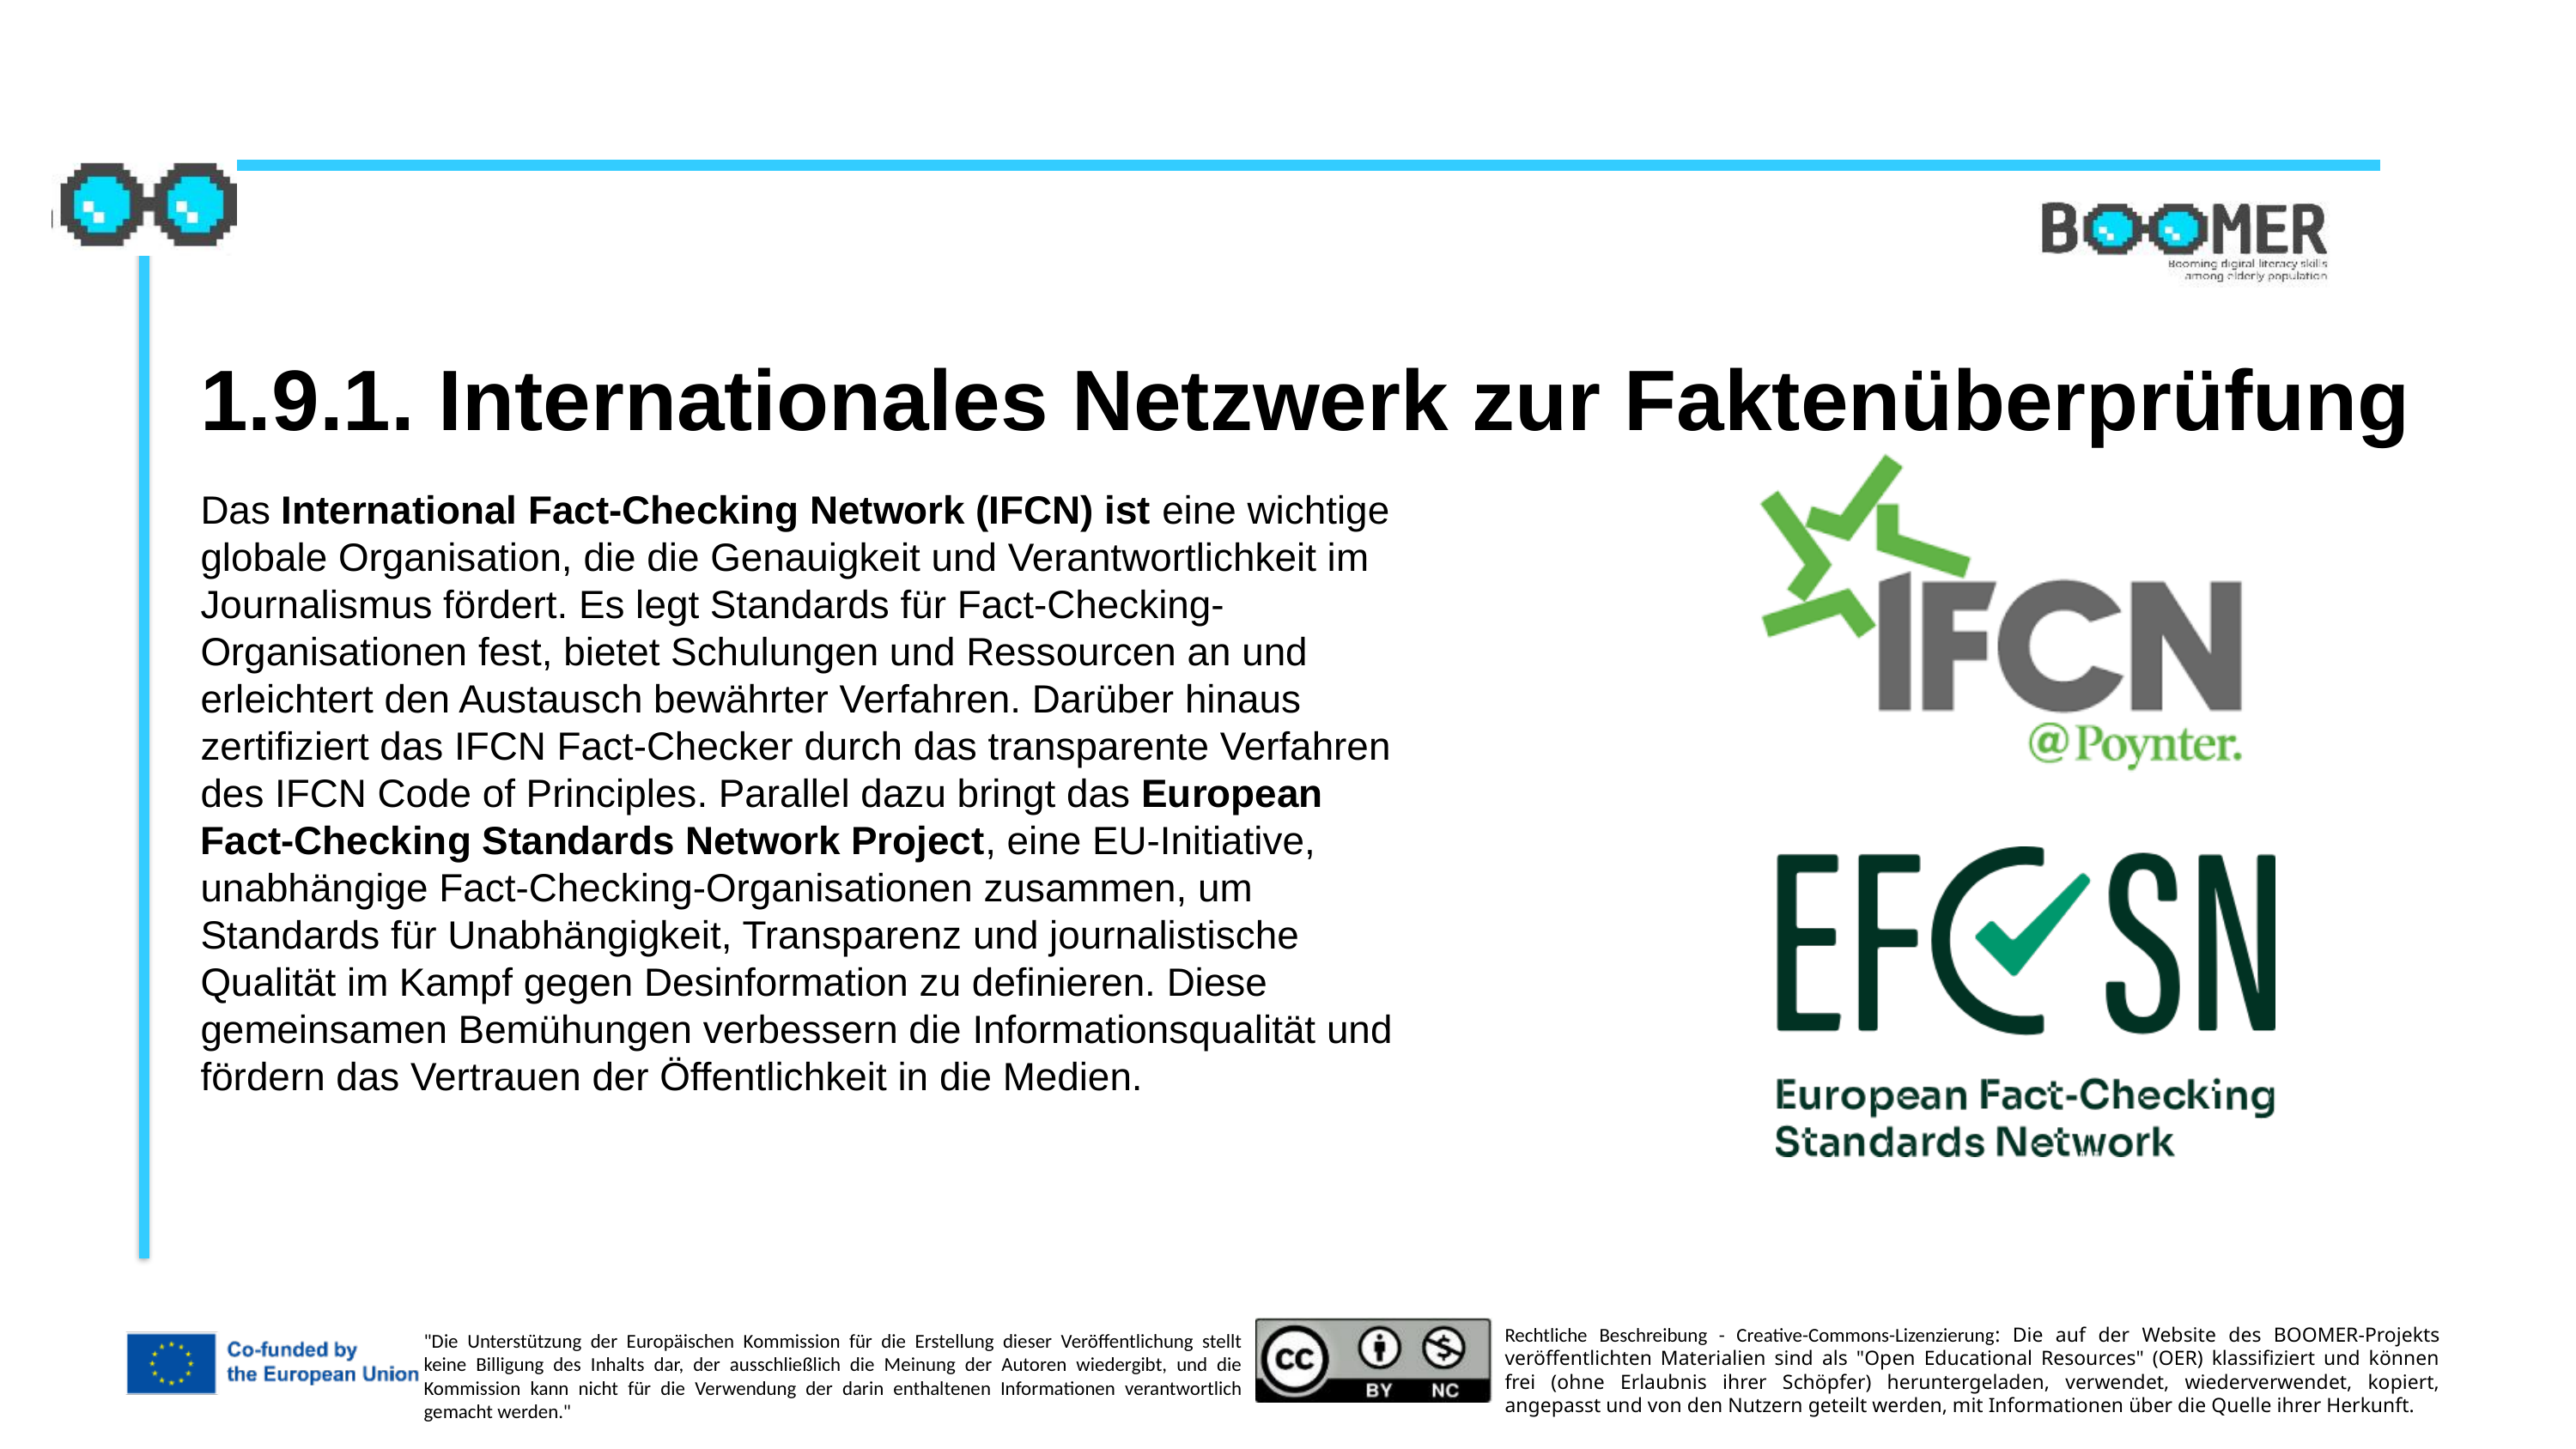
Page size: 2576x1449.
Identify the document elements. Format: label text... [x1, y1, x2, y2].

picture [1776, 846, 2276, 1157]
picture [435, 1386, 440, 1394]
picture [434, 1337, 440, 1346]
picture [52, 142, 237, 256]
picture [124, 1331, 441, 1397]
text_box Das International Fact-Checking Network (IFCN) ist eine wichtige globale Organisation, die die Genauigkeit und Verantwortlichkeit im Journalismus fördert. Es legt Standards für Fact-Checking-Organisationen fest, bietet Schulungen und Ressourcen an und erleichtert den Austausch bewährter Verfahren. Darüber hinaus zertifiziert das IFCN Fact-Checker durch das transparente Verfahren des IFCN Code of Principles. Parallel dazu bringt das European Fact-Checking Standards Network Project, eine EU-Initiative, unabhängige Fact-Checking-Organisationen zusammen, um Standards für Unabhängigkeit, Transparenz und journalistische Qualität im Kampf gegen Desinformation zu definieren. Diese gemeinsamen Bemühungen verbessern die Informationsqualität und fördern das Vertrauen der Öffentlichkeit in die Medien. [187, 478, 1415, 1106]
picture [2038, 191, 2334, 288]
picture [1255, 1318, 1492, 1403]
text_box 1.9.1. Internationales Netzwerk zur Faktenüberprüfung [187, 337, 2464, 454]
picture [1729, 451, 2289, 773]
